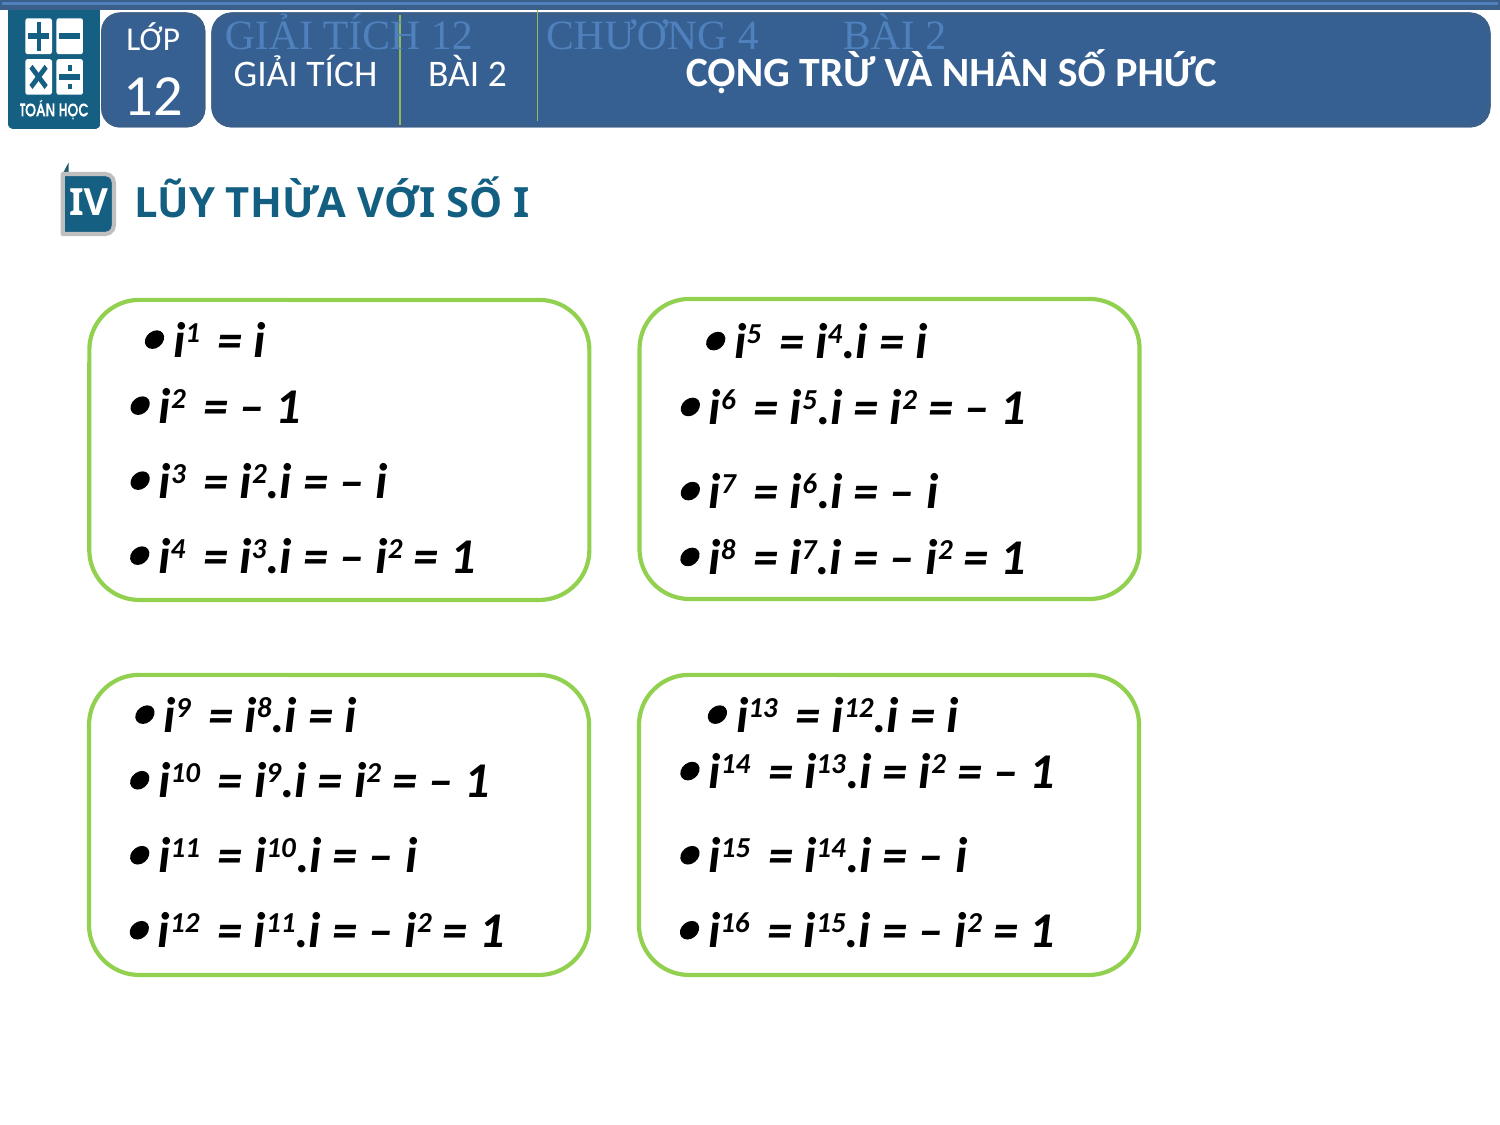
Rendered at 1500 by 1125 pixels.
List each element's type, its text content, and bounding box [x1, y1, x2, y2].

text_box  i4 = i3.i = – i2 = 1 [573, 515, 600, 591]
text_box  i6 = i5.i = i2 = – 1 [1142, 367, 1150, 451]
text_box  i7 = i6.i = – i [1142, 451, 1150, 517]
text_box  i15 = i14.i = – i [1142, 815, 1150, 890]
text_box [86, 672, 592, 978]
text_box  i16 = i15.i = – i2 = 1 [1123, 890, 1150, 966]
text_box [51, 162, 988, 235]
text_box  i3 = i2.i = – i [592, 440, 600, 515]
text_box  i10 = i9.i = i2 = – 1 [592, 740, 600, 815]
text_box [87, 297, 592, 603]
text_box  i8 = i7.i = – i2 = 1 [1121, 517, 1150, 592]
text_box  i12 = i11.i = – i2 = 1 [573, 890, 599, 966]
text_box [637, 296, 1142, 602]
text_box  i2 = – 1 [592, 365, 600, 440]
text_box  i14 = i13.i = i2 = – 1 [1142, 731, 1150, 807]
text_box [636, 672, 1142, 978]
text_box  i11 = i10.i = – i [592, 815, 600, 891]
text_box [0, 0, 1500, 129]
